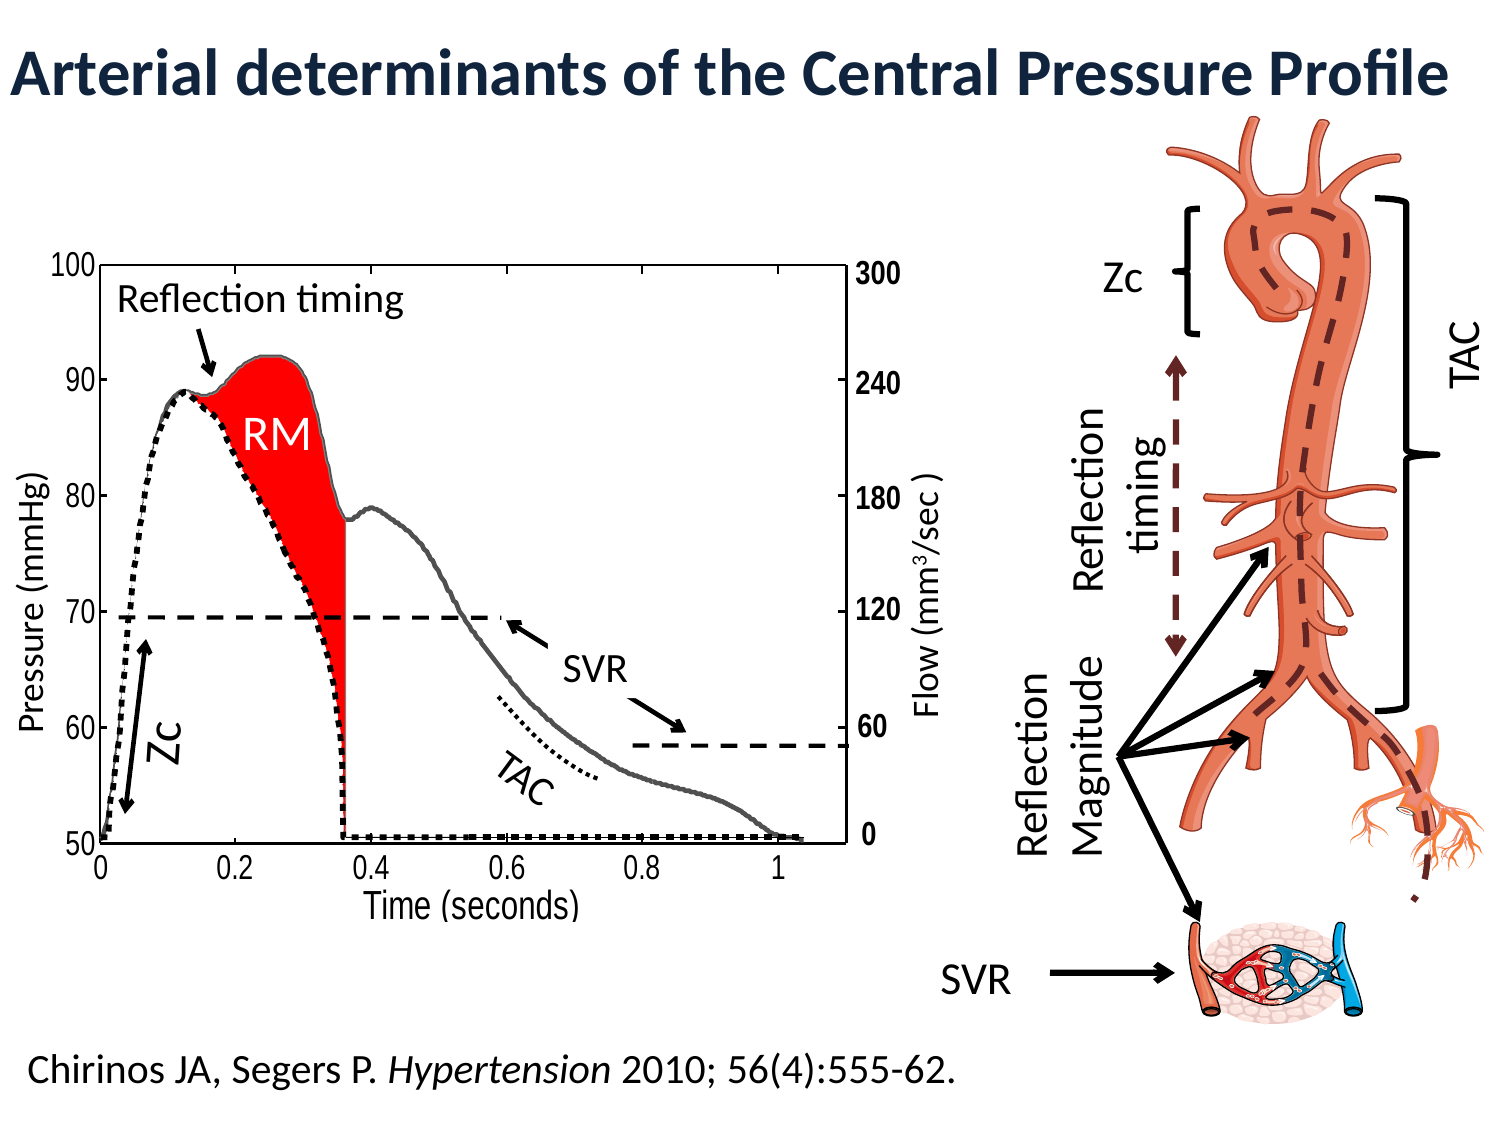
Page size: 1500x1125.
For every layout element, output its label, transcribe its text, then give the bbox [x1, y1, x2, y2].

text_box Reflection Magnitude [1004, 640, 1114, 873]
text_box Chirinos JA, Segers P. Hypertension 2010; 56(4):555-62. [12, 1034, 1050, 1100]
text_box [1344, 722, 1488, 877]
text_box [1187, 920, 1363, 1026]
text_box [0, 251, 961, 853]
picture [0, 212, 1001, 922]
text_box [1162, 114, 1437, 837]
text_box Zc [1087, 239, 1157, 310]
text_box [1119, 546, 1269, 757]
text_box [1119, 765, 1201, 923]
text_box Reflection timing [1049, 312, 1157, 504]
text_box [1405, 883, 1425, 902]
title Arterial determinants of the Central Pressure Profile [0, 0, 1500, 163]
text_box SVR [925, 941, 1027, 1011]
text_box Reflection timing [1049, 514, 1157, 640]
text_box TAC [1440, 305, 1496, 405]
